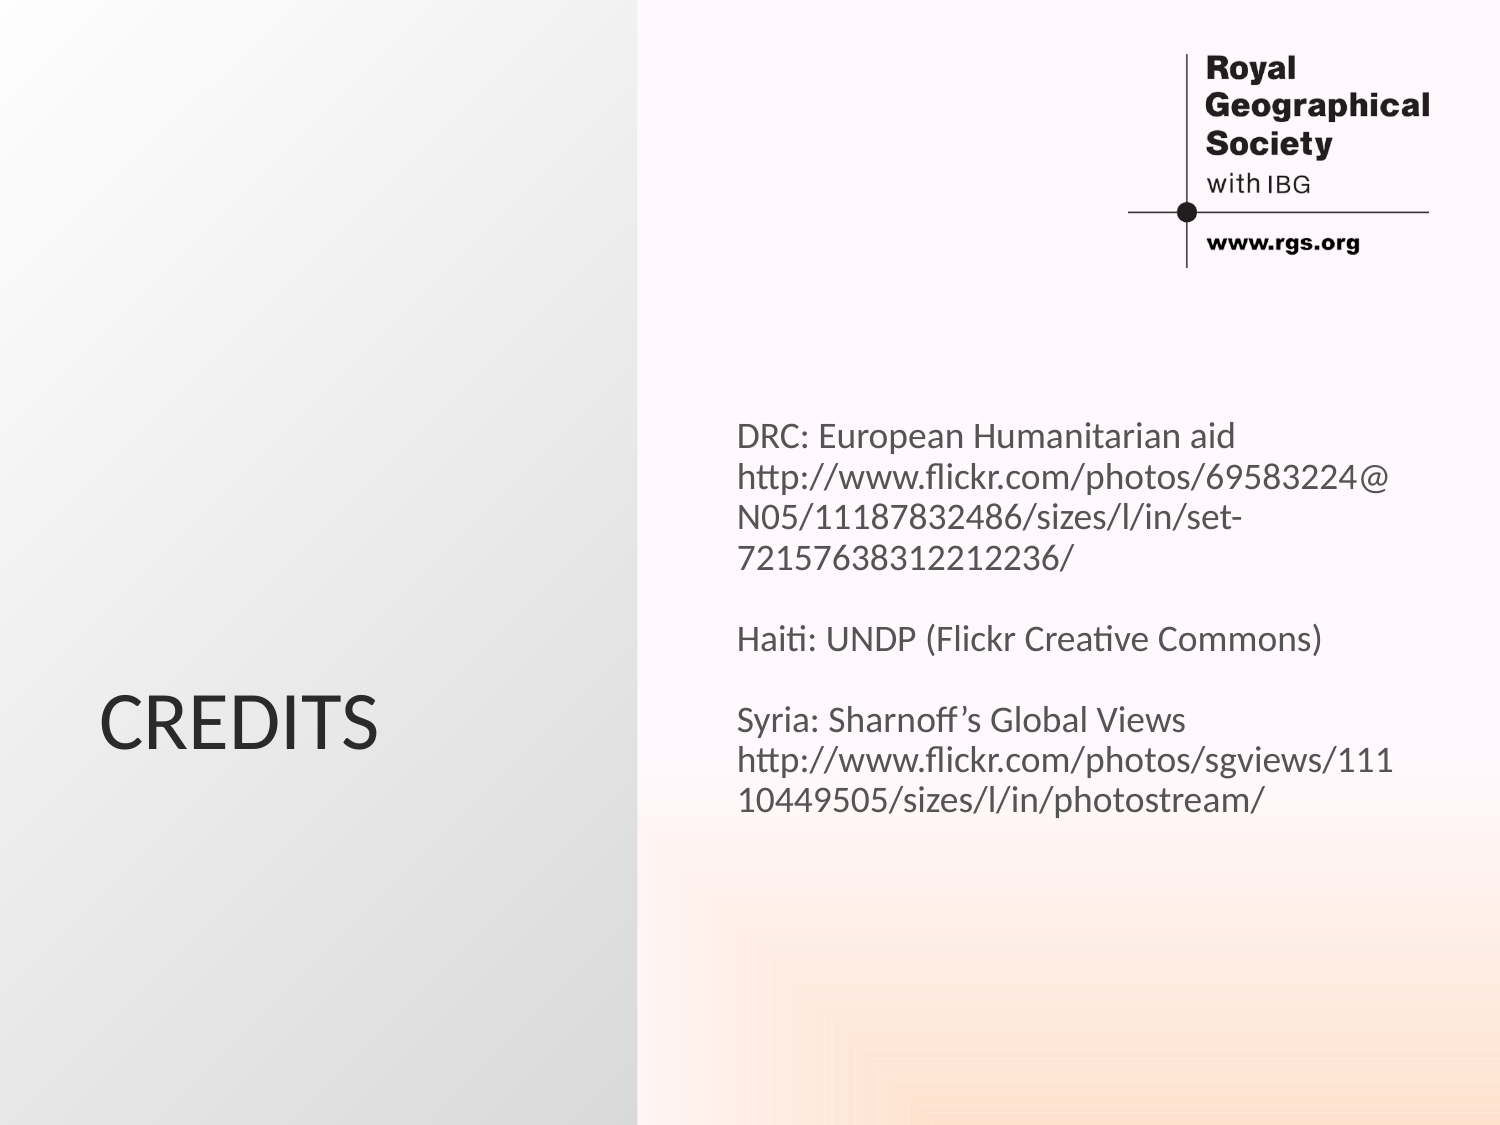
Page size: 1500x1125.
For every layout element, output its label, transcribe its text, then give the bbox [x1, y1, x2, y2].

picture [1127, 54, 1429, 268]
title credits [84, 112, 563, 775]
list DRC: European Humanitarian aid http://www.flickr.com/photos/69583224@N05/11187832486/sizes/l/in/set-72157638312212236/ Haiti: UNDP (Flickr Creative Commons) Syria: Sharnoff’s Global Views http://www.flickr.com/photos/sgviews/11110449505/sizes/l/in/photostream/ [721, 408, 1416, 1013]
